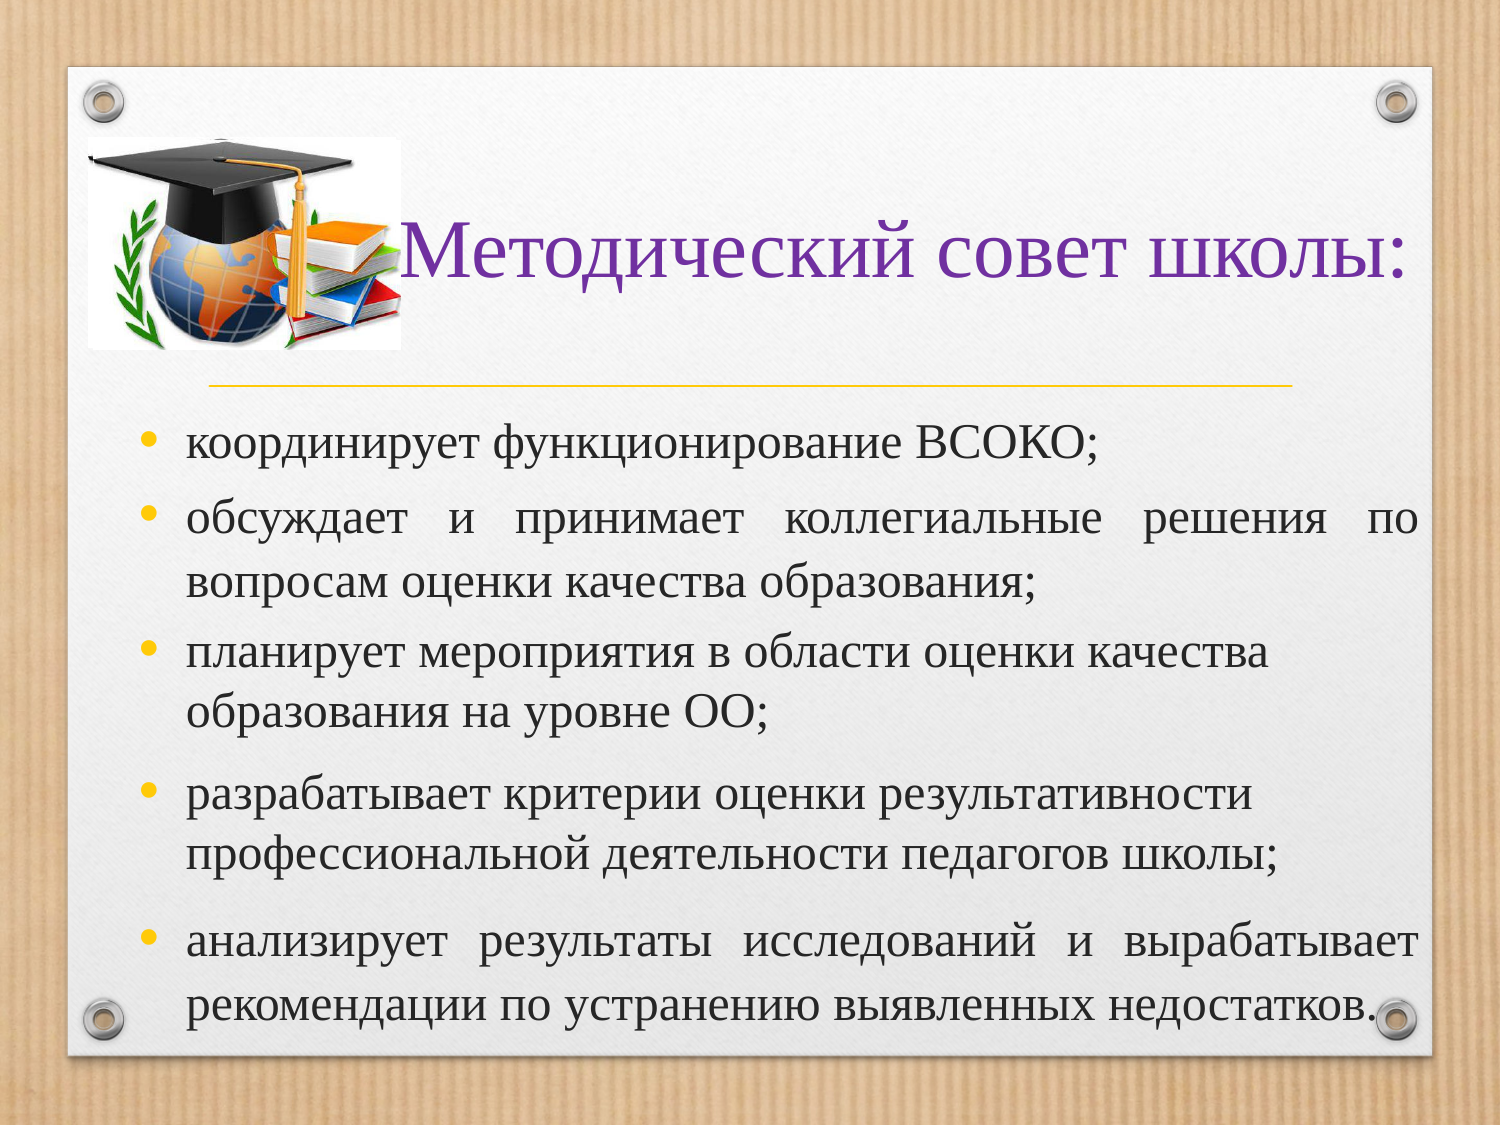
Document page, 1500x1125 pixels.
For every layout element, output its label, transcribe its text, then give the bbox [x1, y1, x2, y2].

picture [0, 0, 1500, 1125]
list координирует функционирование ВСОКО; обсуждает и принимает коллегиальные решения по вопросам оценки качества образования; планирует мероприятия в области оценки качества образования на уровне ОО; разрабатывает критерии оценки результативности профессиональной деятельности педагогов школы; анализирует результаты исследований и вырабатывает рекомендации по устранению выявленных недостатков. [123, 396, 1435, 1073]
title Методический совет школы: [336, 137, 1453, 352]
